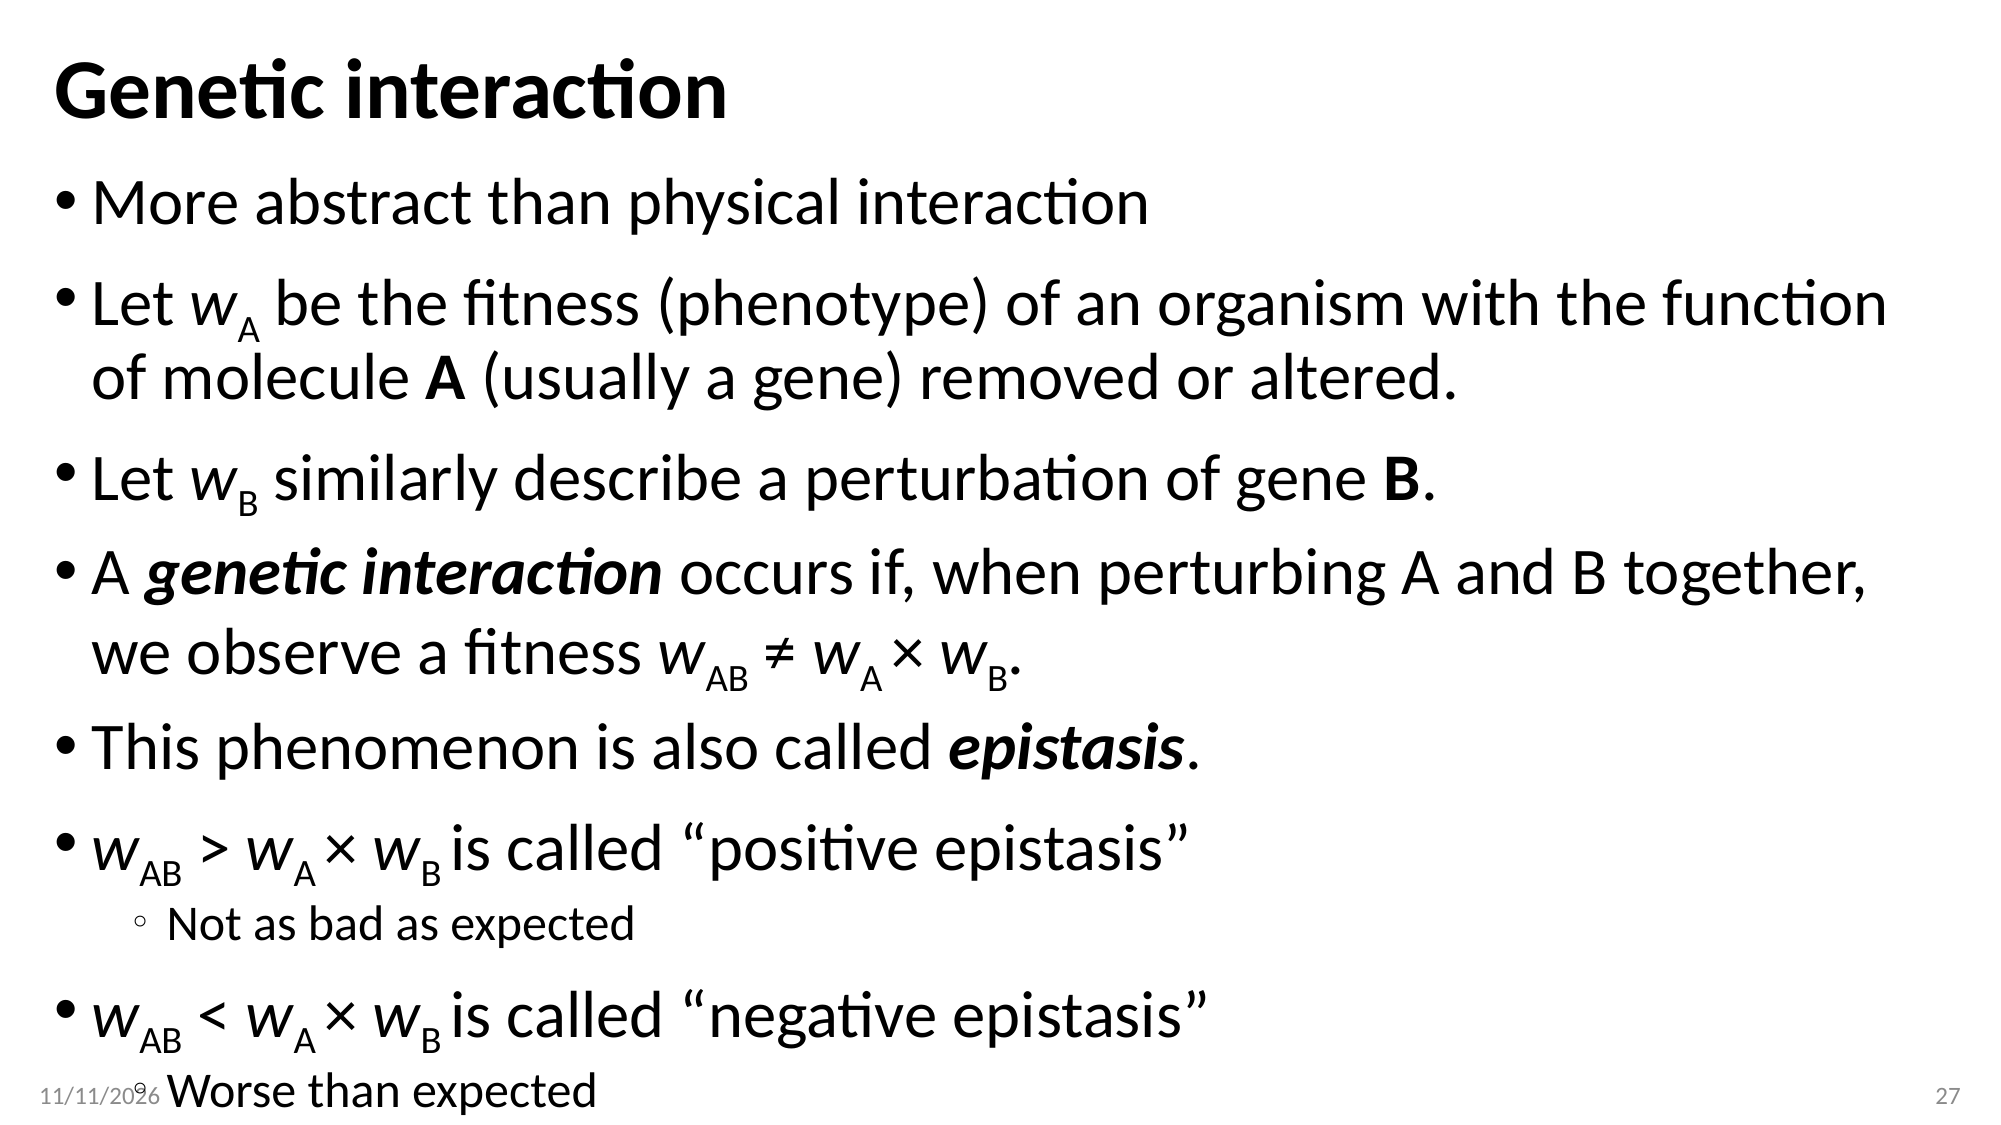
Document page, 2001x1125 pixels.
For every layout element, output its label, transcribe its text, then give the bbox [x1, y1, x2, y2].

title Genetic interaction [39, 37, 1961, 145]
slide_number 27 [1510, 1064, 1961, 1125]
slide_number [39, 1064, 490, 1125]
list More abstract than physical interaction Let wA be the fitness (phenotype) of an organism with the function of molecule A (usually a gene) removed or altered. Let wB similarly describe a perturbation of gene B. A genetic interaction occurs if, when perturbing A and B together, we observe a fitness wAB ≠ wA × wB. This phenomenon is also called epistasis. wAB > wA × wB is called “positive epistasis” Not as bad as expected wAB < wA × wB is called “negative epistasis” Worse than expected [39, 159, 1961, 1047]
